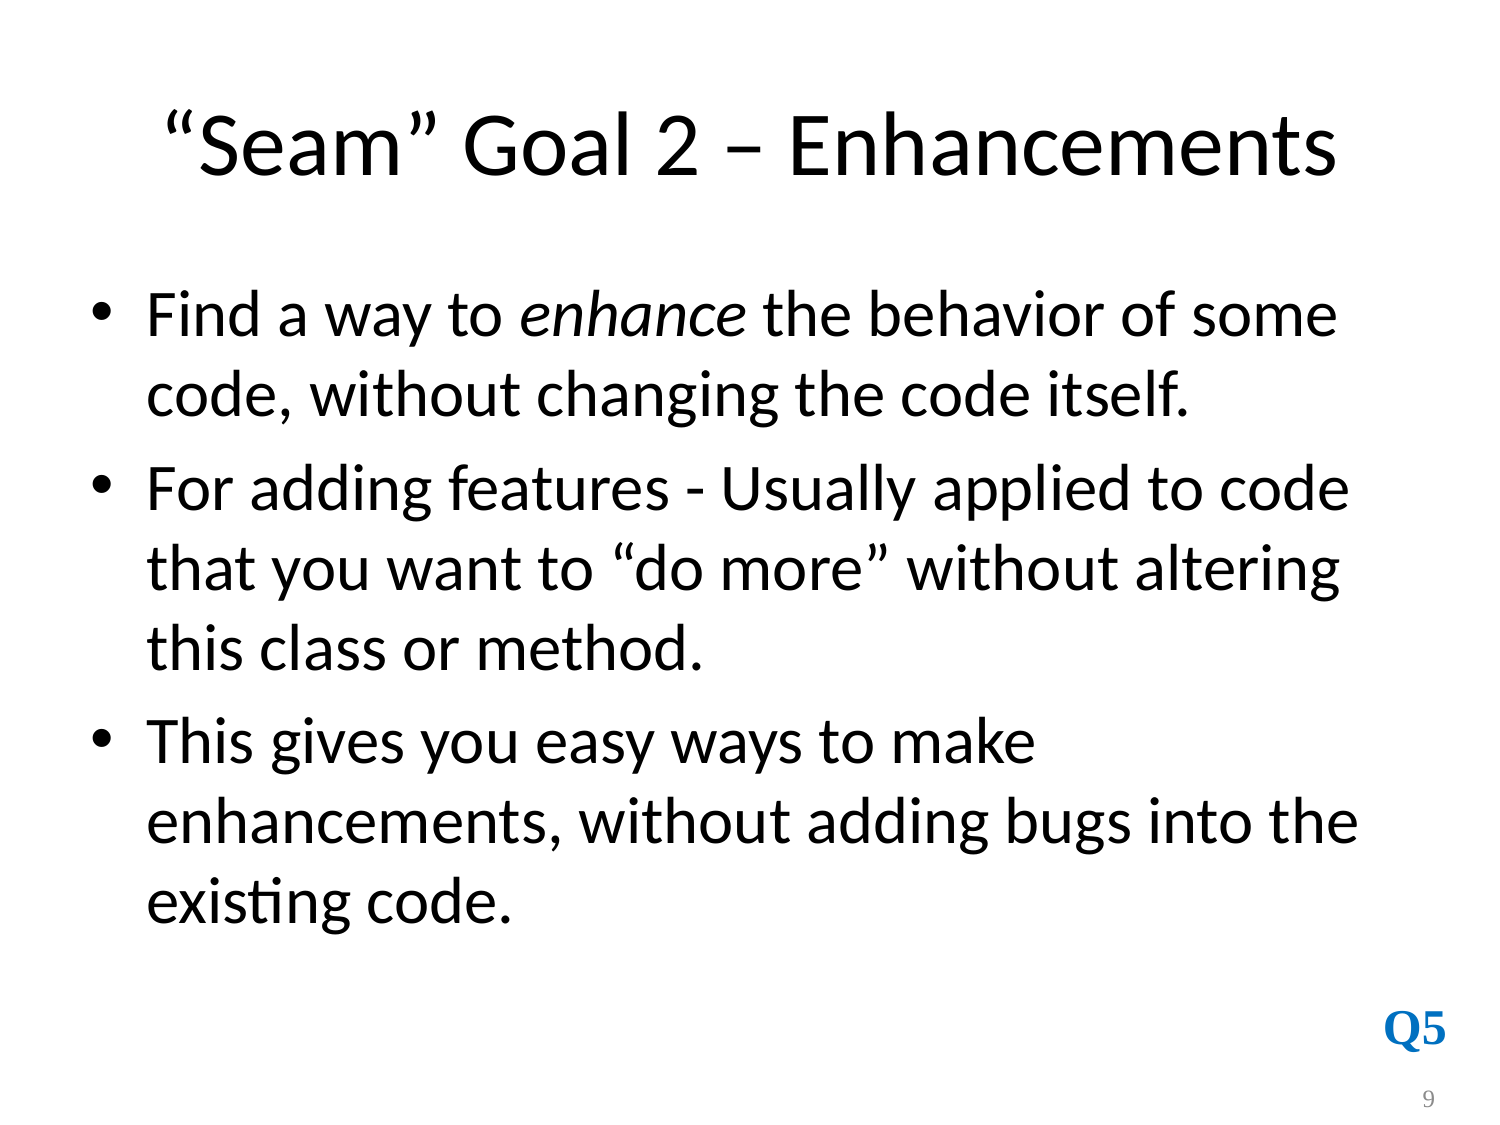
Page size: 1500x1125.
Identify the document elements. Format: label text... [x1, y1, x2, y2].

text_box Q5 [1368, 987, 1462, 1063]
list Find a way to enhance the behavior of some code, without changing the code itself. For adding features - Usually applied to code that you want to “do more” without altering this class or method. This gives you easy ways to make enhancements, without adding bugs into the existing code. [75, 262, 1425, 1005]
title “Seam” Goal 2 – Enhancements [75, 45, 1425, 233]
